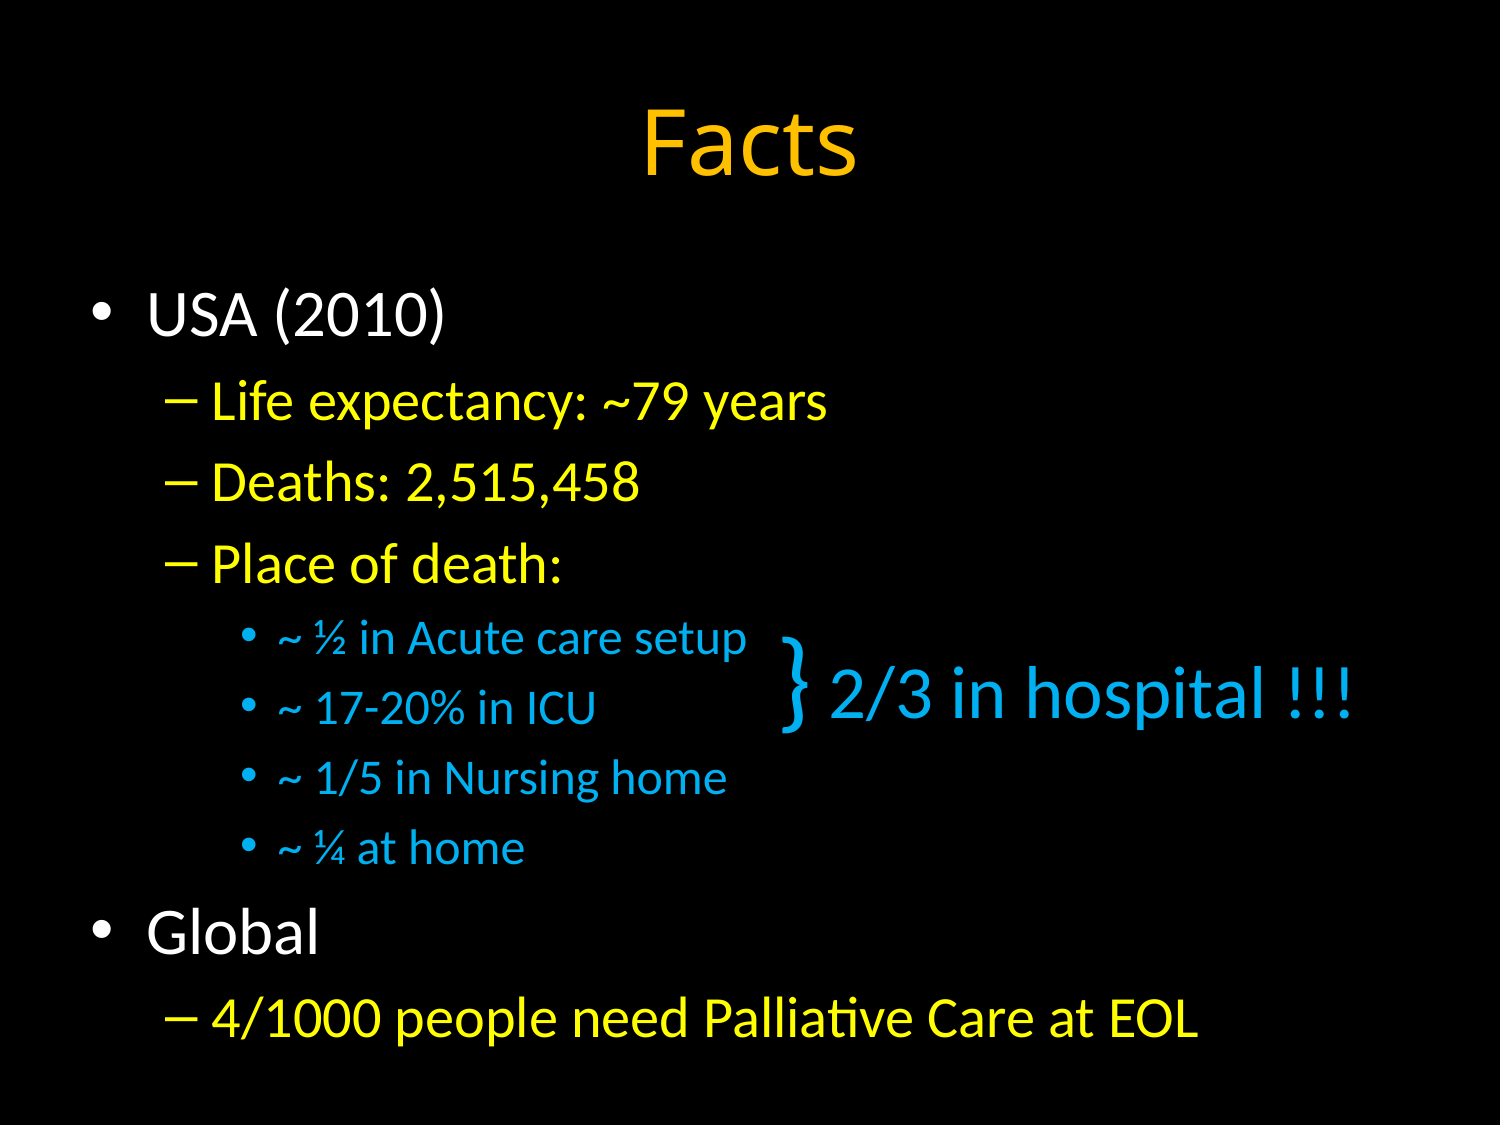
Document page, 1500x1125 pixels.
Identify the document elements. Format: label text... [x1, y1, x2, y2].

title Facts [75, 45, 1425, 233]
text_box } 2/3 in hospital !!! [761, 598, 1373, 749]
list USA (2010) Life expectancy: ~79 years Deaths: 2,515,458 Place of death: ~ ½ in Acute care setup ~ 17-20% in ICU ~ 1/5 in Nursing home ~ ¼ at home Global 4/1000 people need Palliative Care at EOL [75, 262, 1425, 1113]
